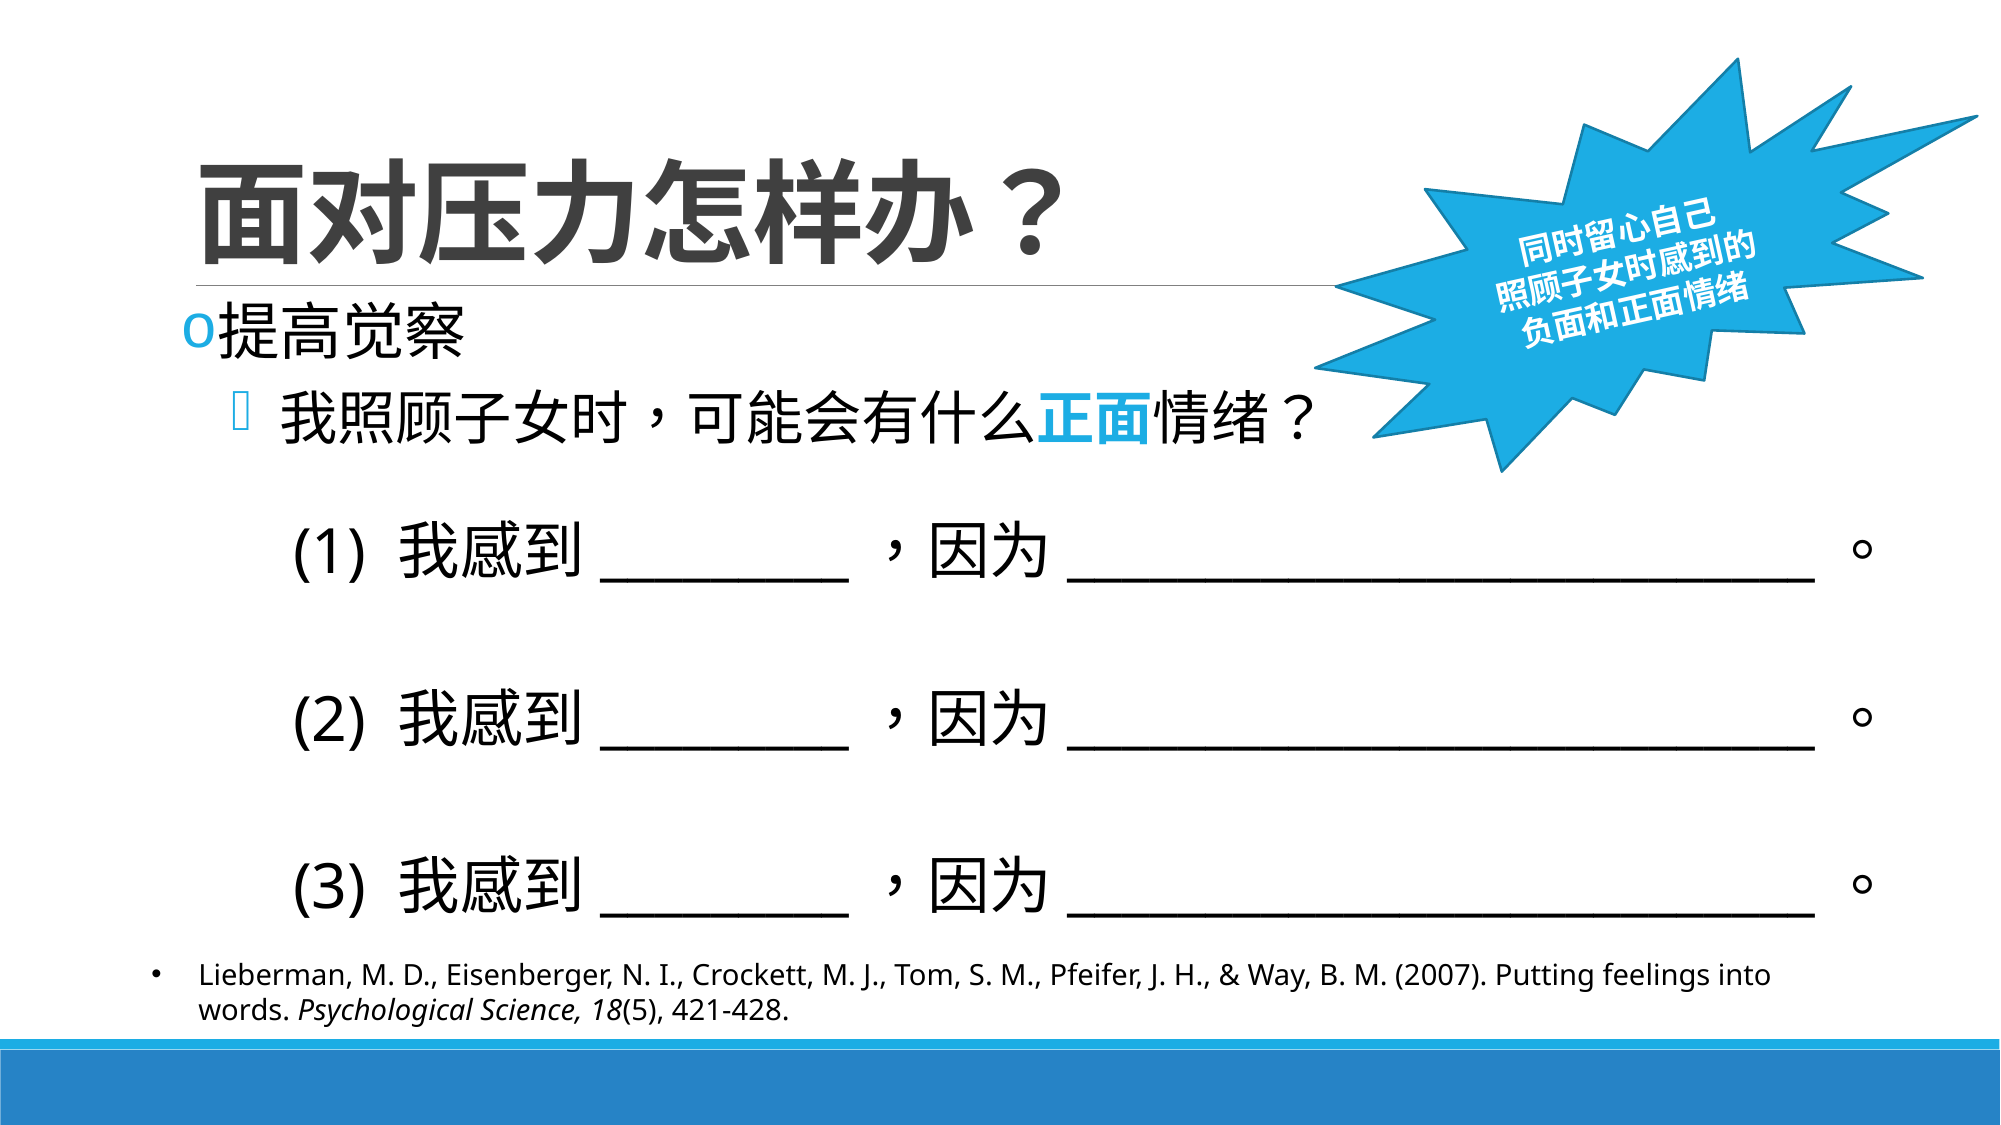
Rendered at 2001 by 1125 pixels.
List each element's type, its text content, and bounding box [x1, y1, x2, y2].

text_box 同时留心自己 照顾子女时感到的负面和正面情绪 [1313, 57, 1979, 473]
text_box 我照顾子女时，可能会有什么正面情绪？ [231, 381, 1499, 470]
list 提高觉察 [1706, 293, 1830, 381]
text_box 我照顾子女时，可能会有什么正面情绪？ [1507, 381, 1956, 470]
title 面对压力怎样办？ [180, 47, 1830, 285]
text_box (1) 我感到_________，因为___________________________。 [230, 477, 1957, 621]
list 提高觉察 [1639, 372, 1694, 381]
list 提高觉察 [180, 293, 1429, 382]
text_box (2) 我感到_________，因为___________________________。 [230, 644, 1957, 789]
text_box (3) 我感到_________，因为___________________________。 [230, 811, 1957, 956]
text_box Lieberman, M. D., Eisenberger, N. I., Crockett, M. J., Tom, S. M., Pfeifer, J. H., & Way, B. M. (2007). Putting feelings into words. Psychological Science, 18(5), 421-428. [136, 948, 1830, 1034]
